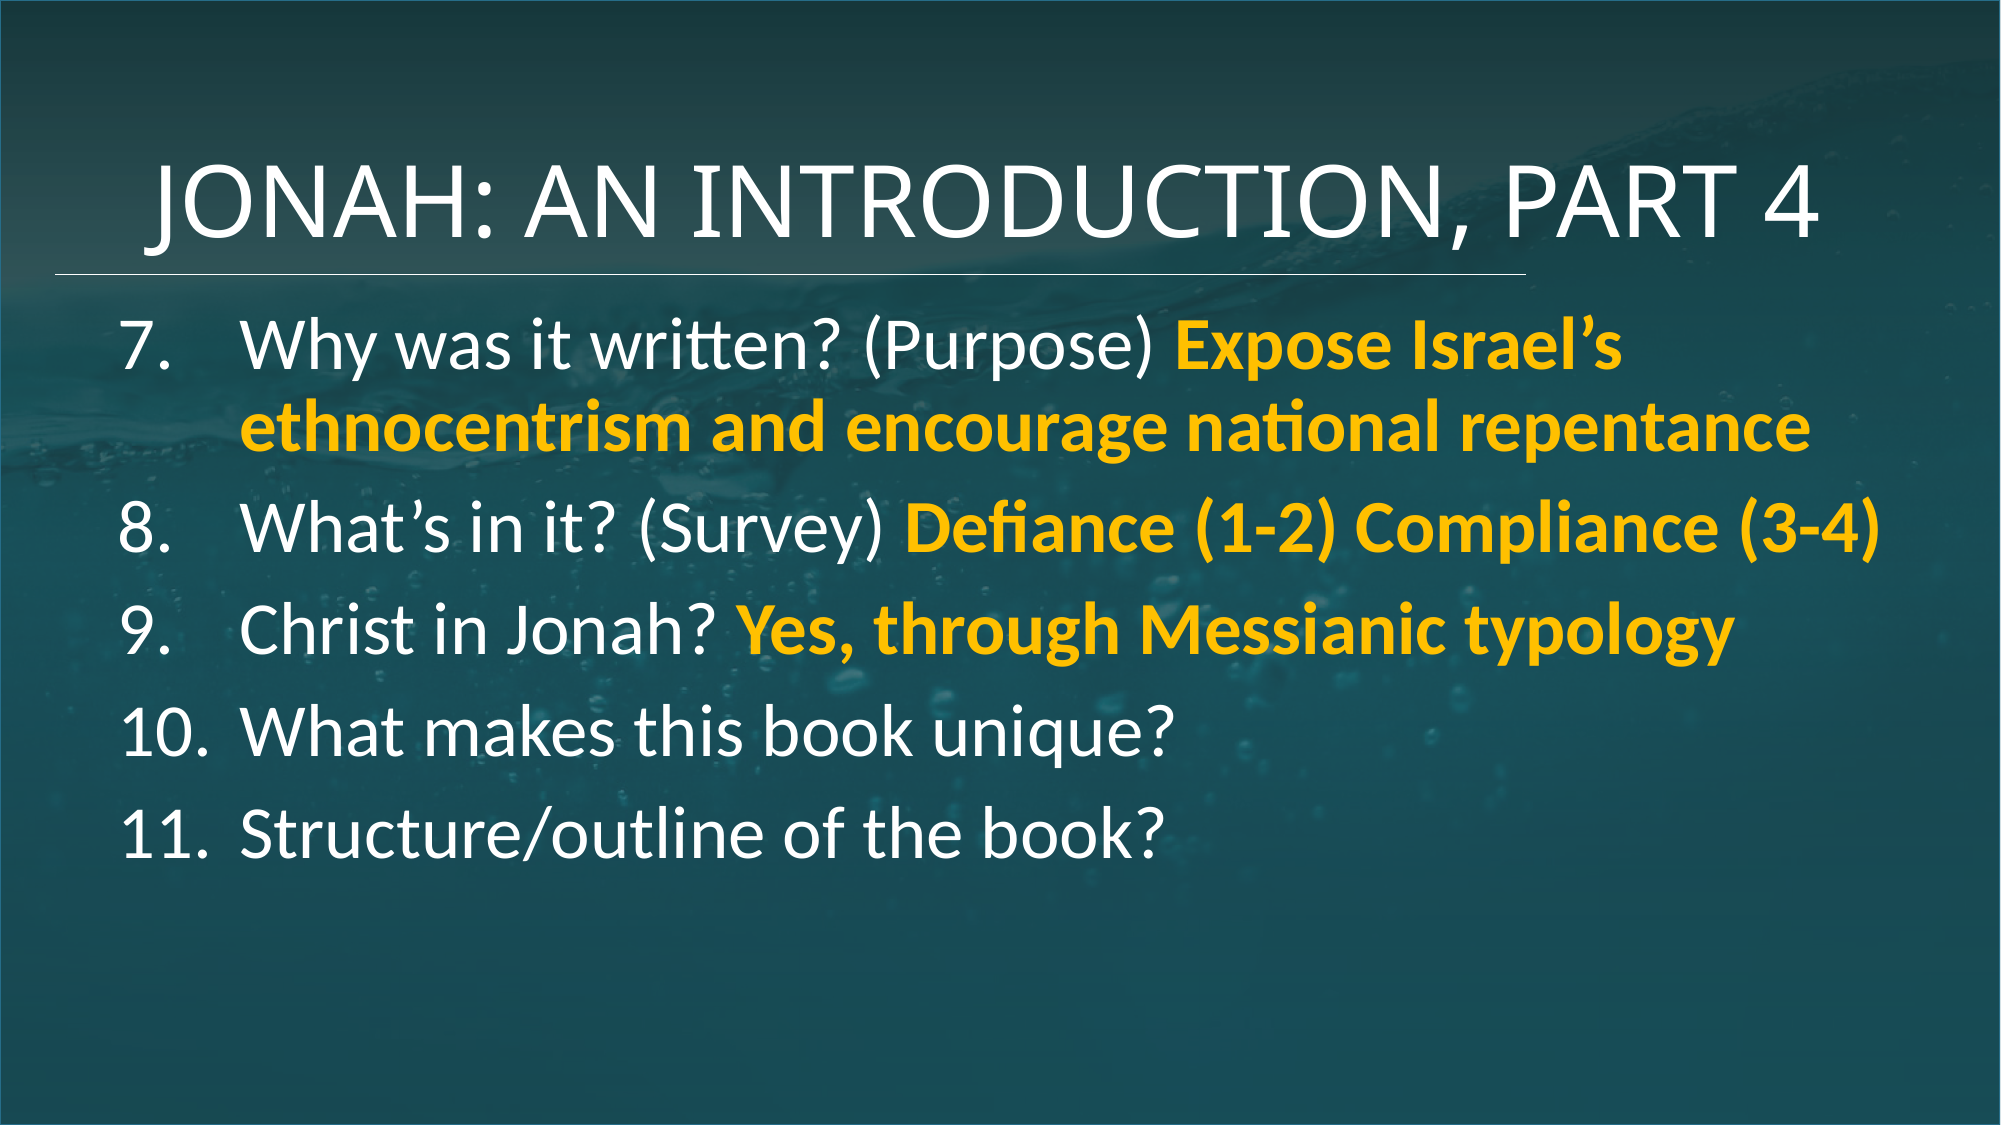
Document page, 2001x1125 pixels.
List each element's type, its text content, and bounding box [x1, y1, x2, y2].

list Why was it written? (Purpose) Expose Israel’s ethnocentrism and encourage national repentance What’s in it? (Survey) Defiance (1-2) Compliance (3-4) Christ in Jonah? Yes, through Messianic typology What makes this book unique? Structure/outline of the book? [102, 297, 1940, 1012]
title JONAH: AN INTRODUCTION, PART 4 [137, 49, 1863, 267]
